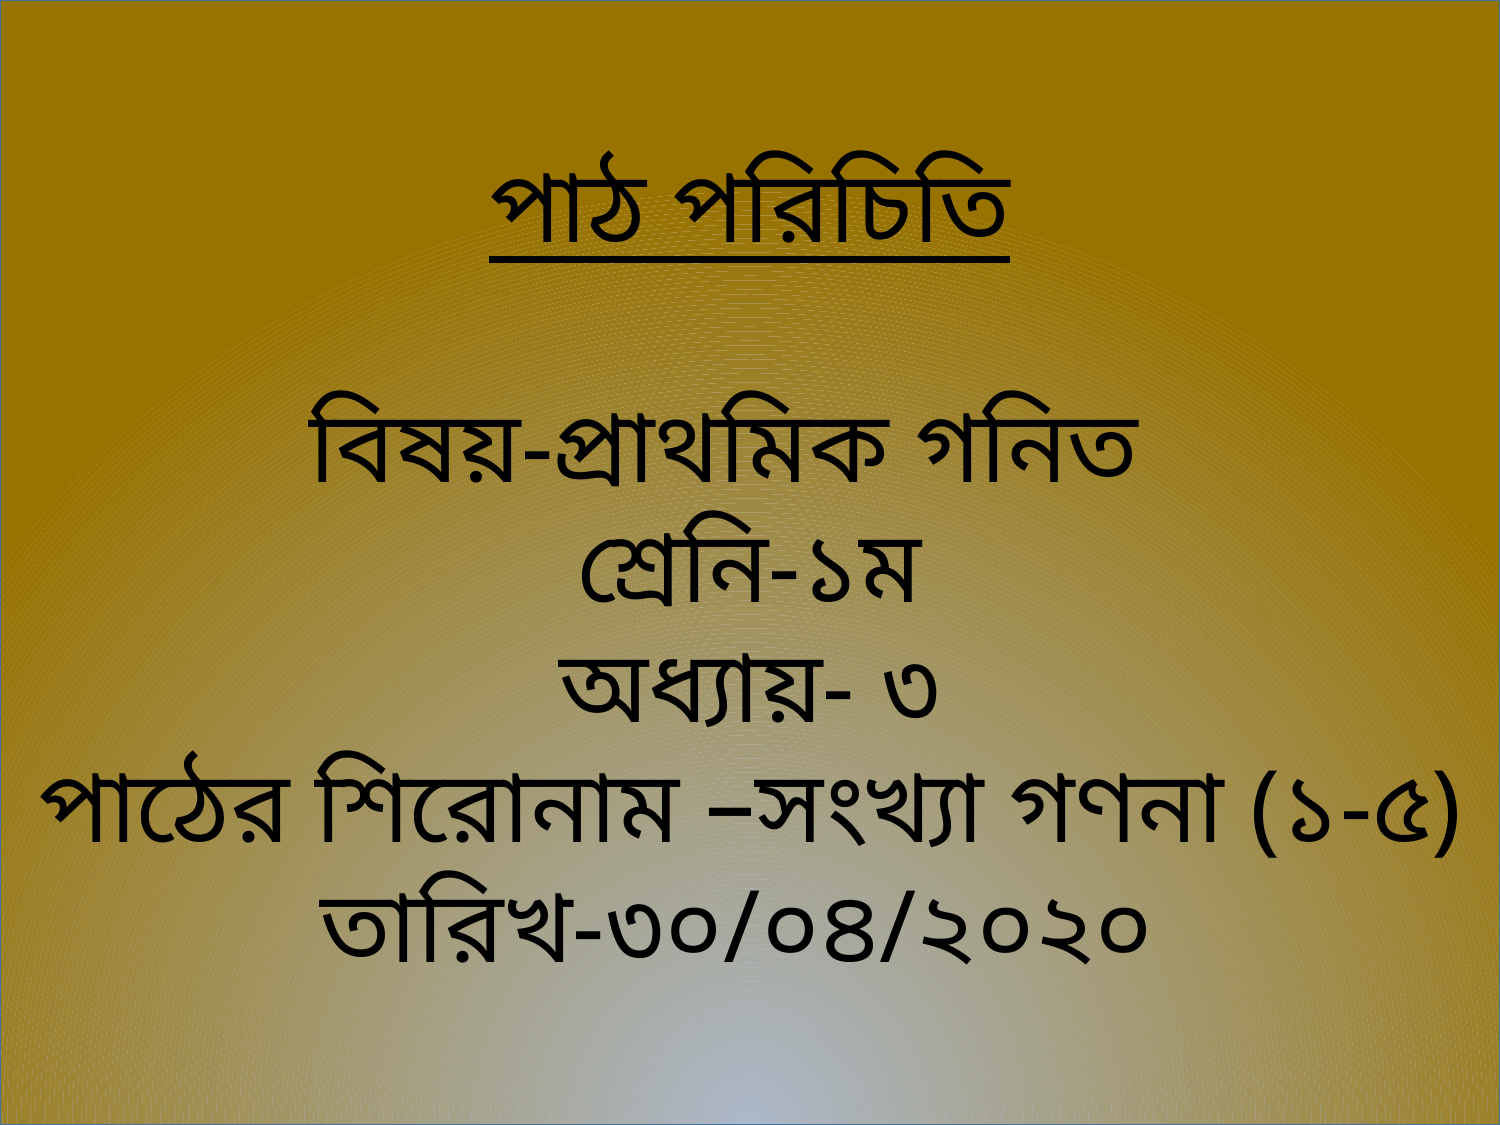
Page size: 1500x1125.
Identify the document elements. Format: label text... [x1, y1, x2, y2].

text_box পাঠ পরিচিতি বিষয়-প্রাথমিক গনিত শ্রেনি-১ম অধ্যায়- ৩ পাঠের শিরোনাম –সংখ্যা গণনা (১-৫) তারিখ-৩০/০৪/২০২০ [0, 0, 1500, 1125]
